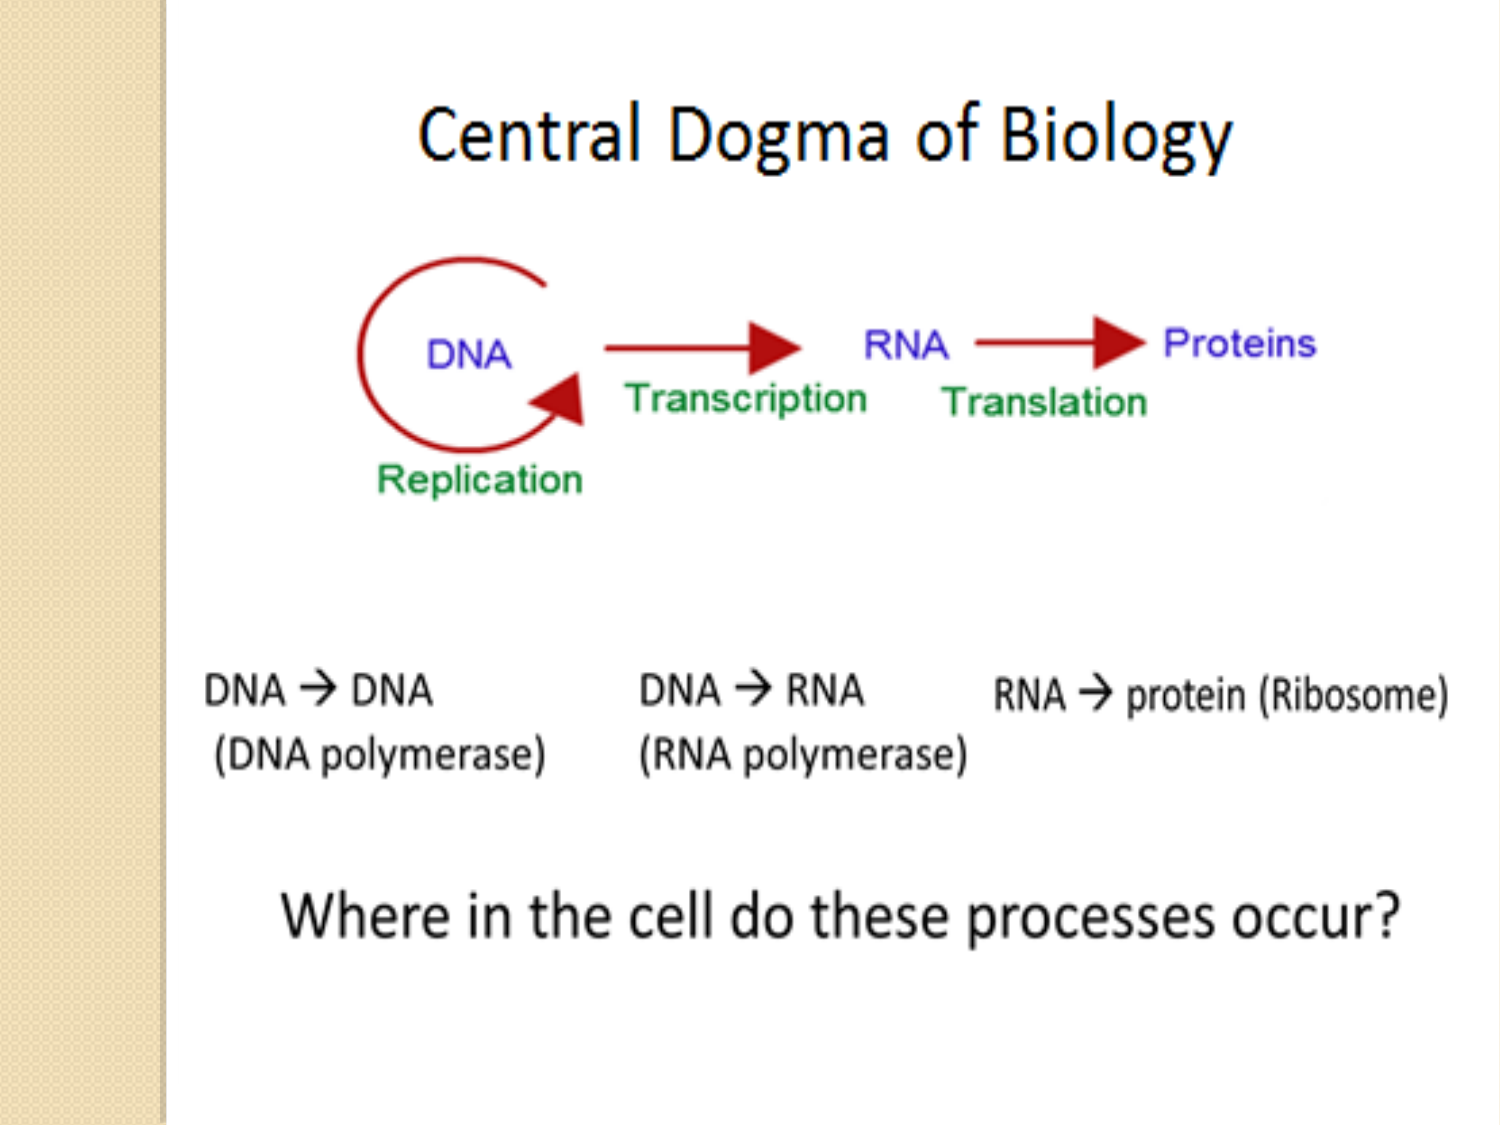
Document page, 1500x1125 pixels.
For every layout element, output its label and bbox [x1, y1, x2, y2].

picture [176, 0, 1475, 1085]
text_box [75, 45, 171, 233]
picture [0, 0, 166, 1125]
